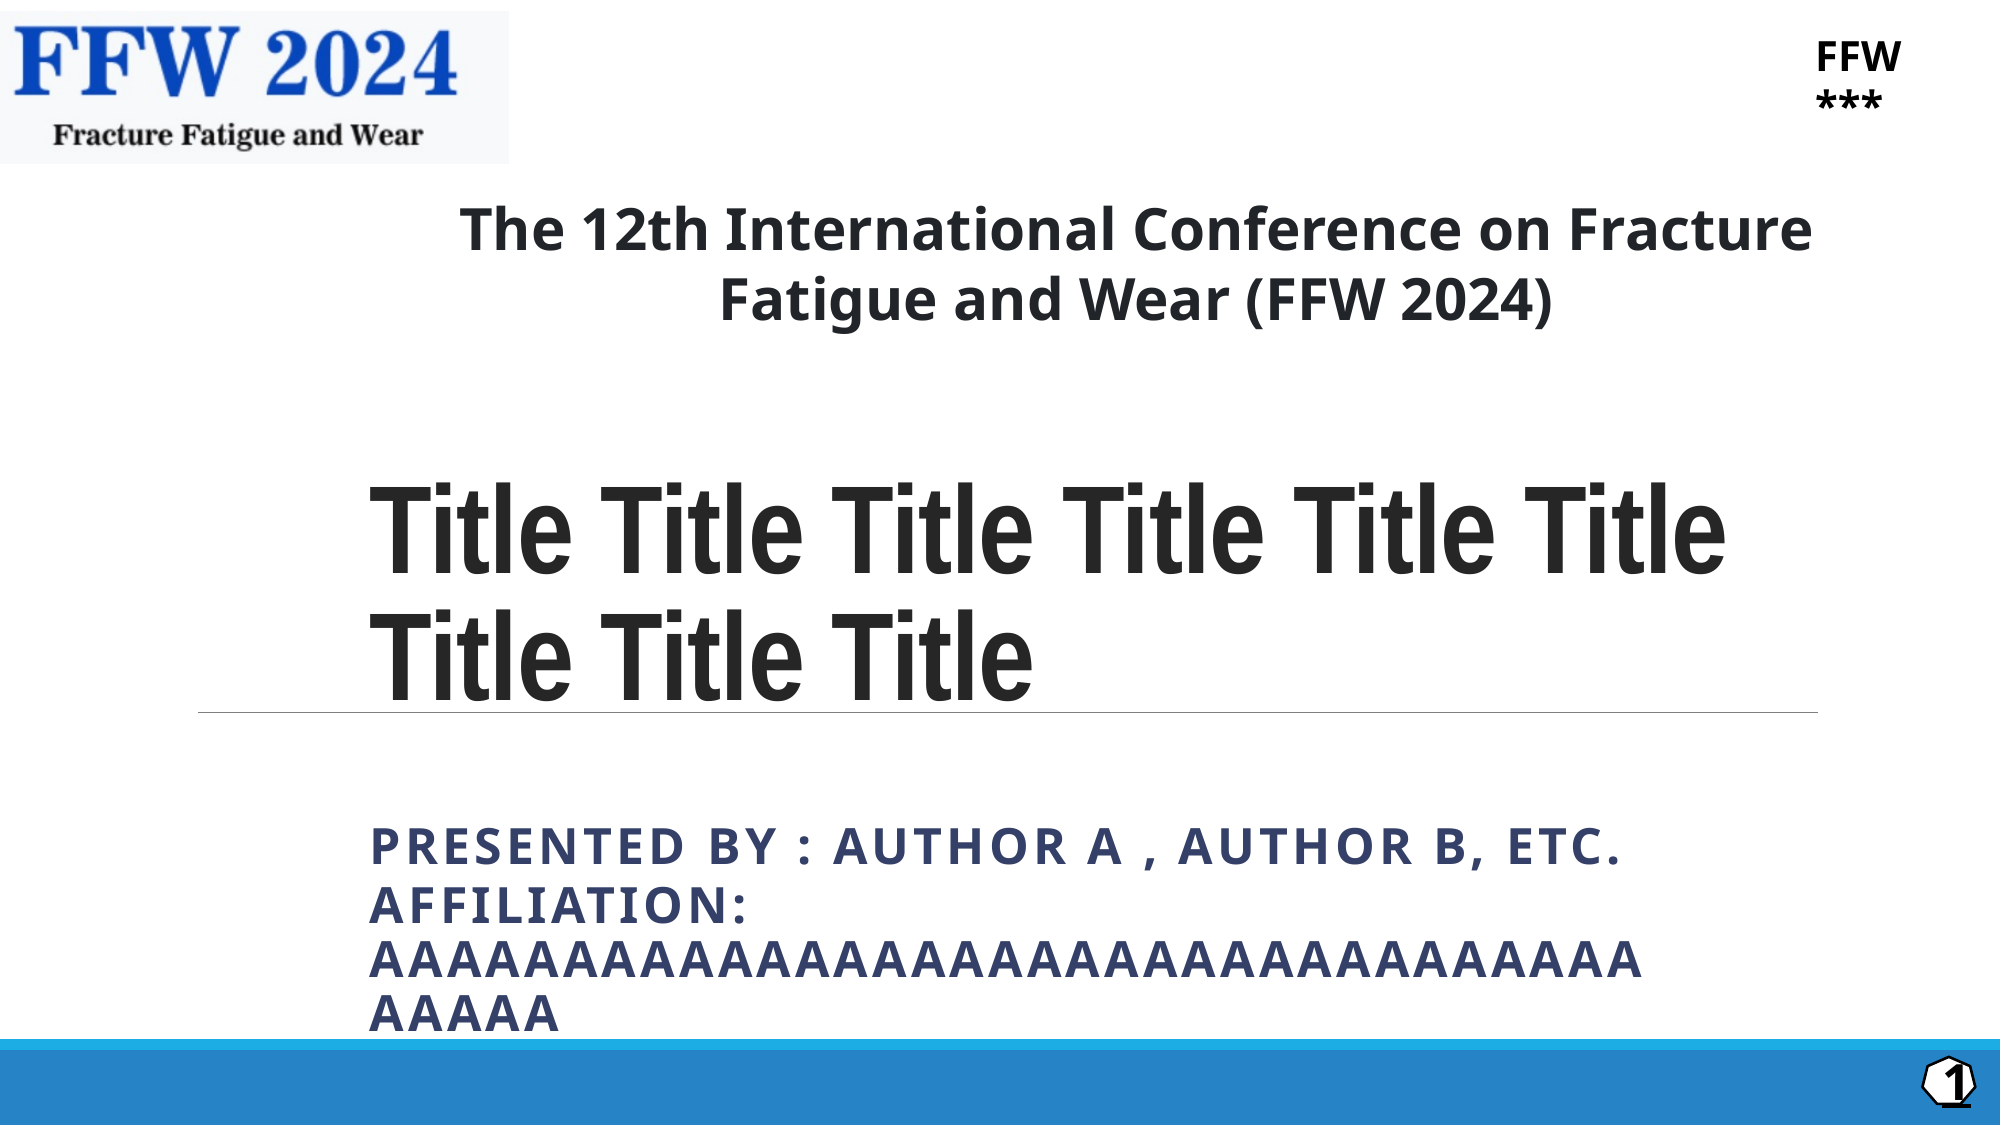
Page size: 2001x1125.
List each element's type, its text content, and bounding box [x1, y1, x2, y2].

text_box The 12th International Conference on Fracture Fatigue and Wear (FFW 2024) [360, 184, 1913, 340]
title Title Title Title Title Title Title Title Title Title [355, 412, 1760, 734]
text_box FFW *** [1800, 22, 1976, 137]
picture [0, 11, 510, 165]
subtitle Presented by : author A , author B, etc. Affiliation: AAAAAAAAAAAAAAAAAAAAAAAAAAAAAAAAAAAAAA [355, 814, 1666, 1012]
text_box 1 [1921, 1055, 1977, 1106]
